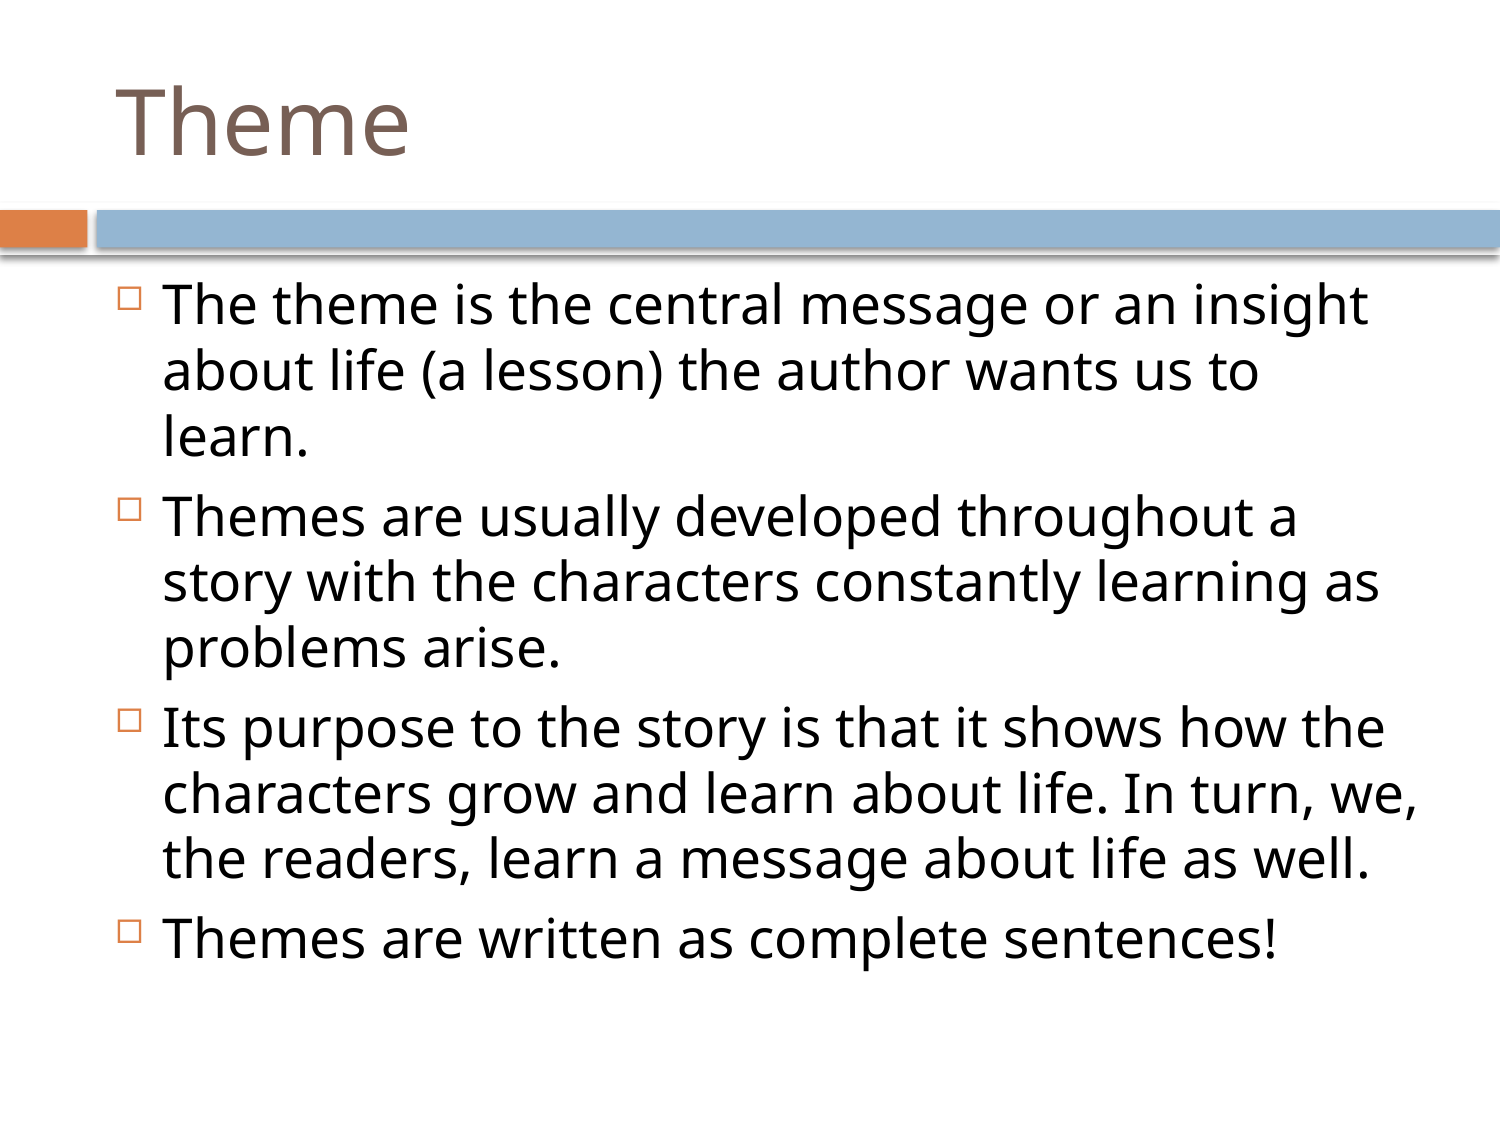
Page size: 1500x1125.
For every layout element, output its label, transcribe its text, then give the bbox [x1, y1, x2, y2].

title Theme [100, 37, 1438, 200]
list The theme is the central message or an insight about life (a lesson) the author wants us to learn. Themes are usually developed throughout a story with the characters constantly learning as problems arise. Its purpose to the story is that it shows how the characters grow and learn about life. In turn, we, the readers, learn a message about life as well. Themes are written as complete sentences! [100, 262, 1438, 1050]
